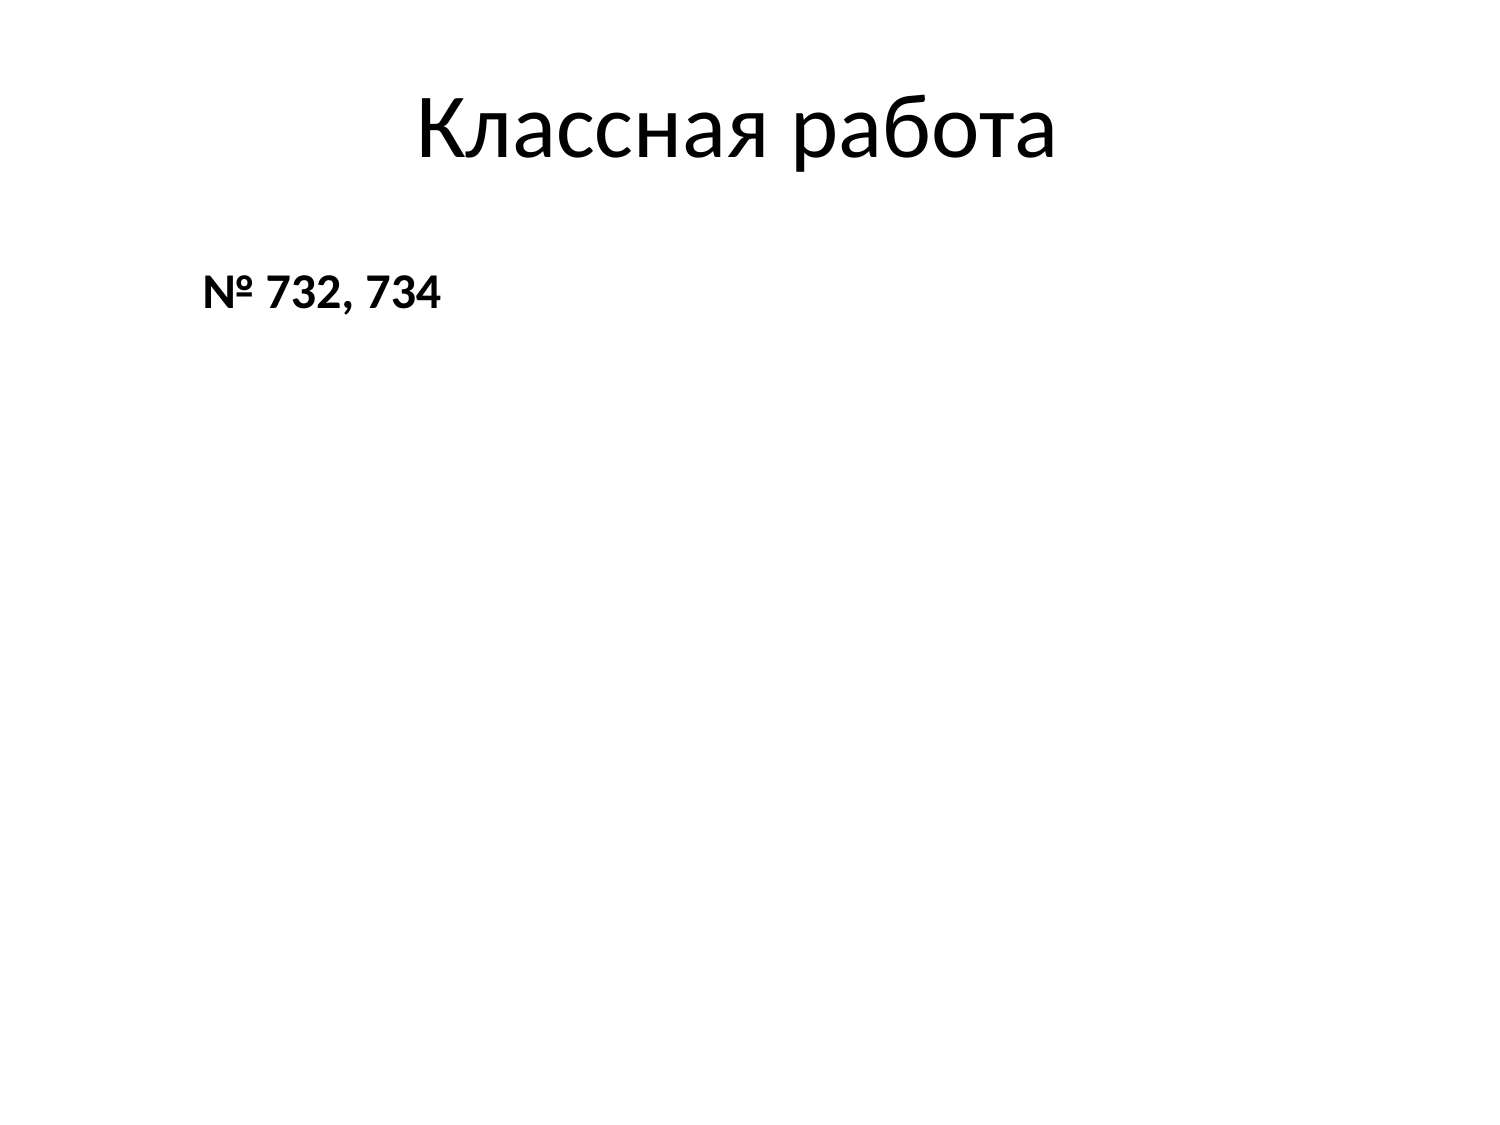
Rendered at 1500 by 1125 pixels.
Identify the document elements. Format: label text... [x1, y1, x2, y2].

text_box Классная работа [100, 58, 1376, 200]
text_box № 732, 734 [187, 160, 1113, 326]
